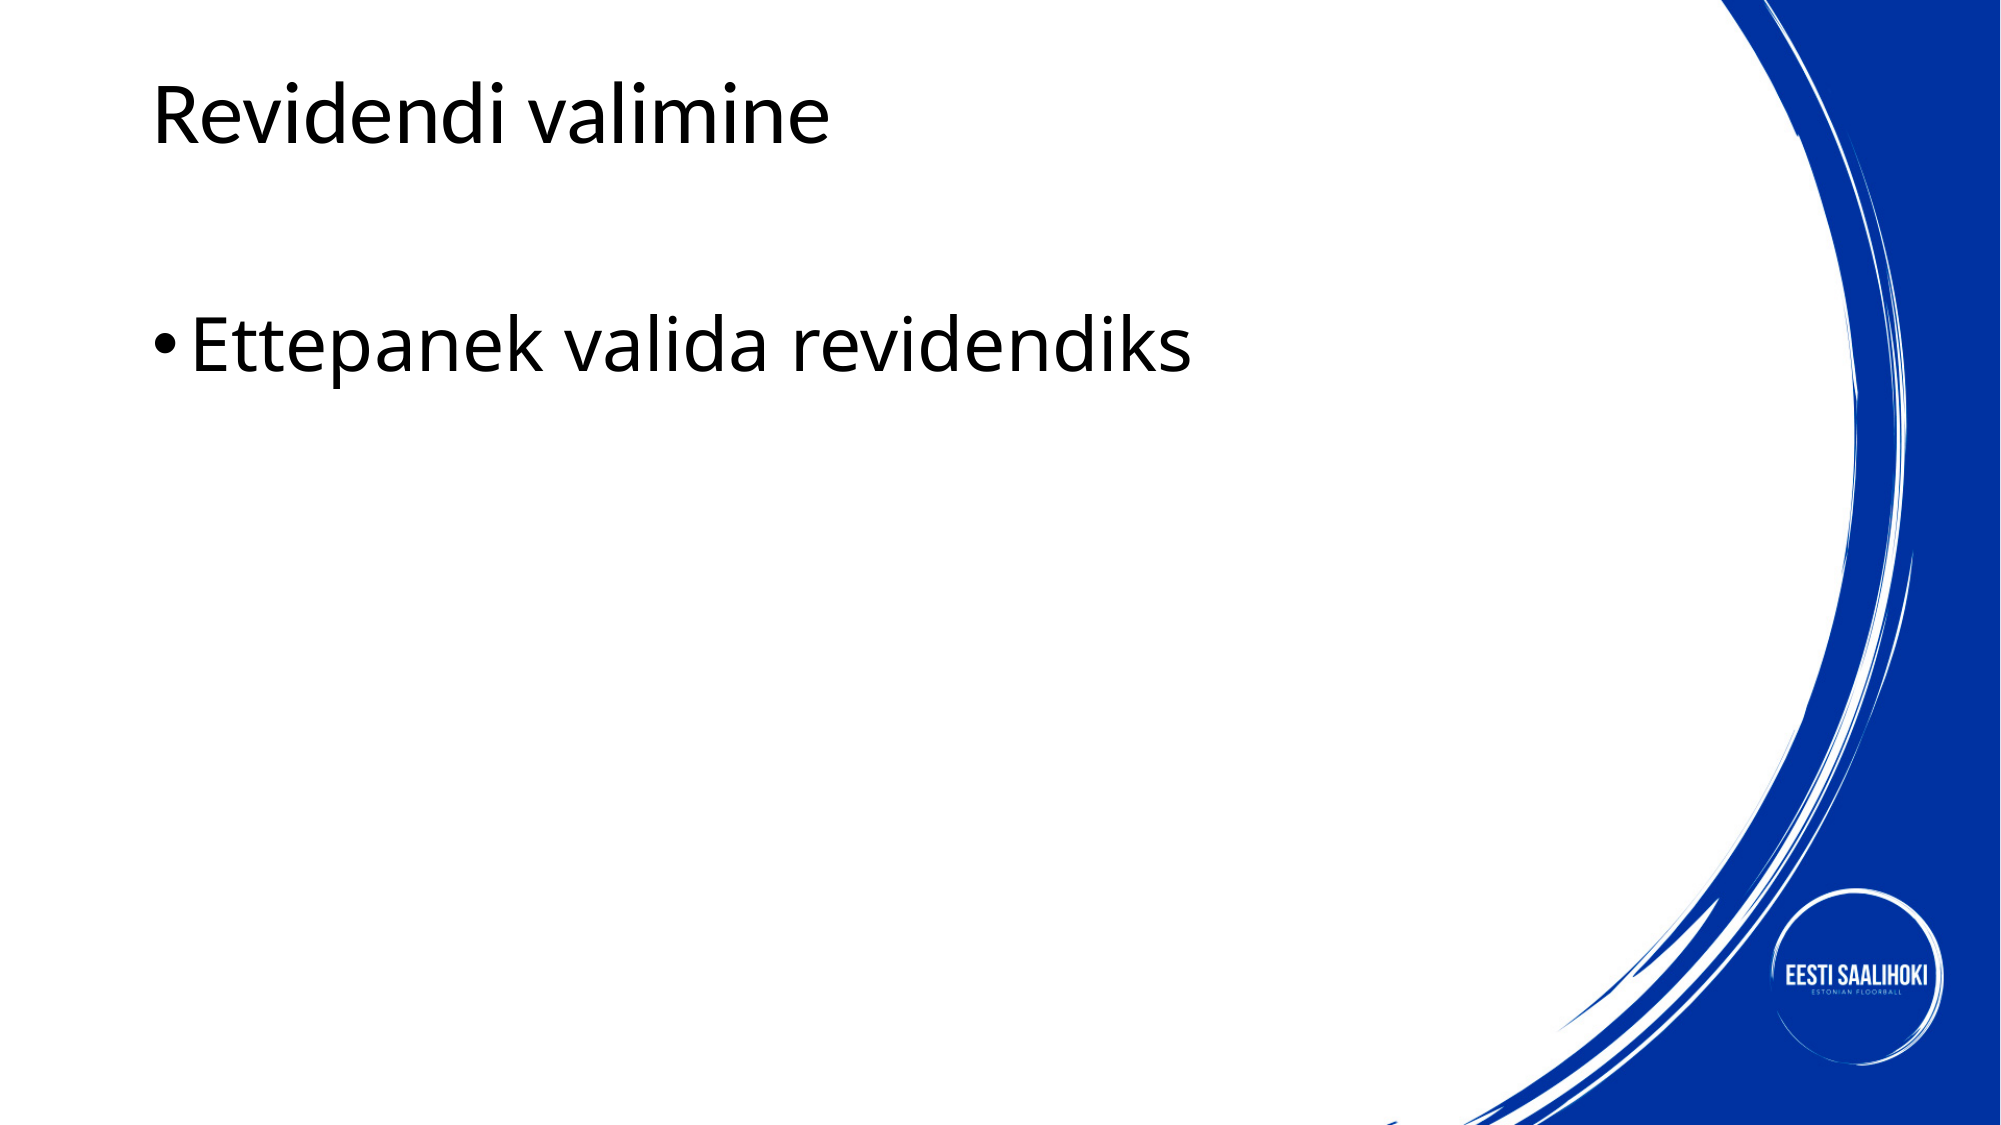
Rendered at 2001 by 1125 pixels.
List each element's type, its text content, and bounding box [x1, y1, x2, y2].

title Revidendi valimine [137, 59, 1863, 278]
picture [0, 0, 2001, 1125]
list Ettepanek valida revidendiks [137, 299, 1863, 1014]
